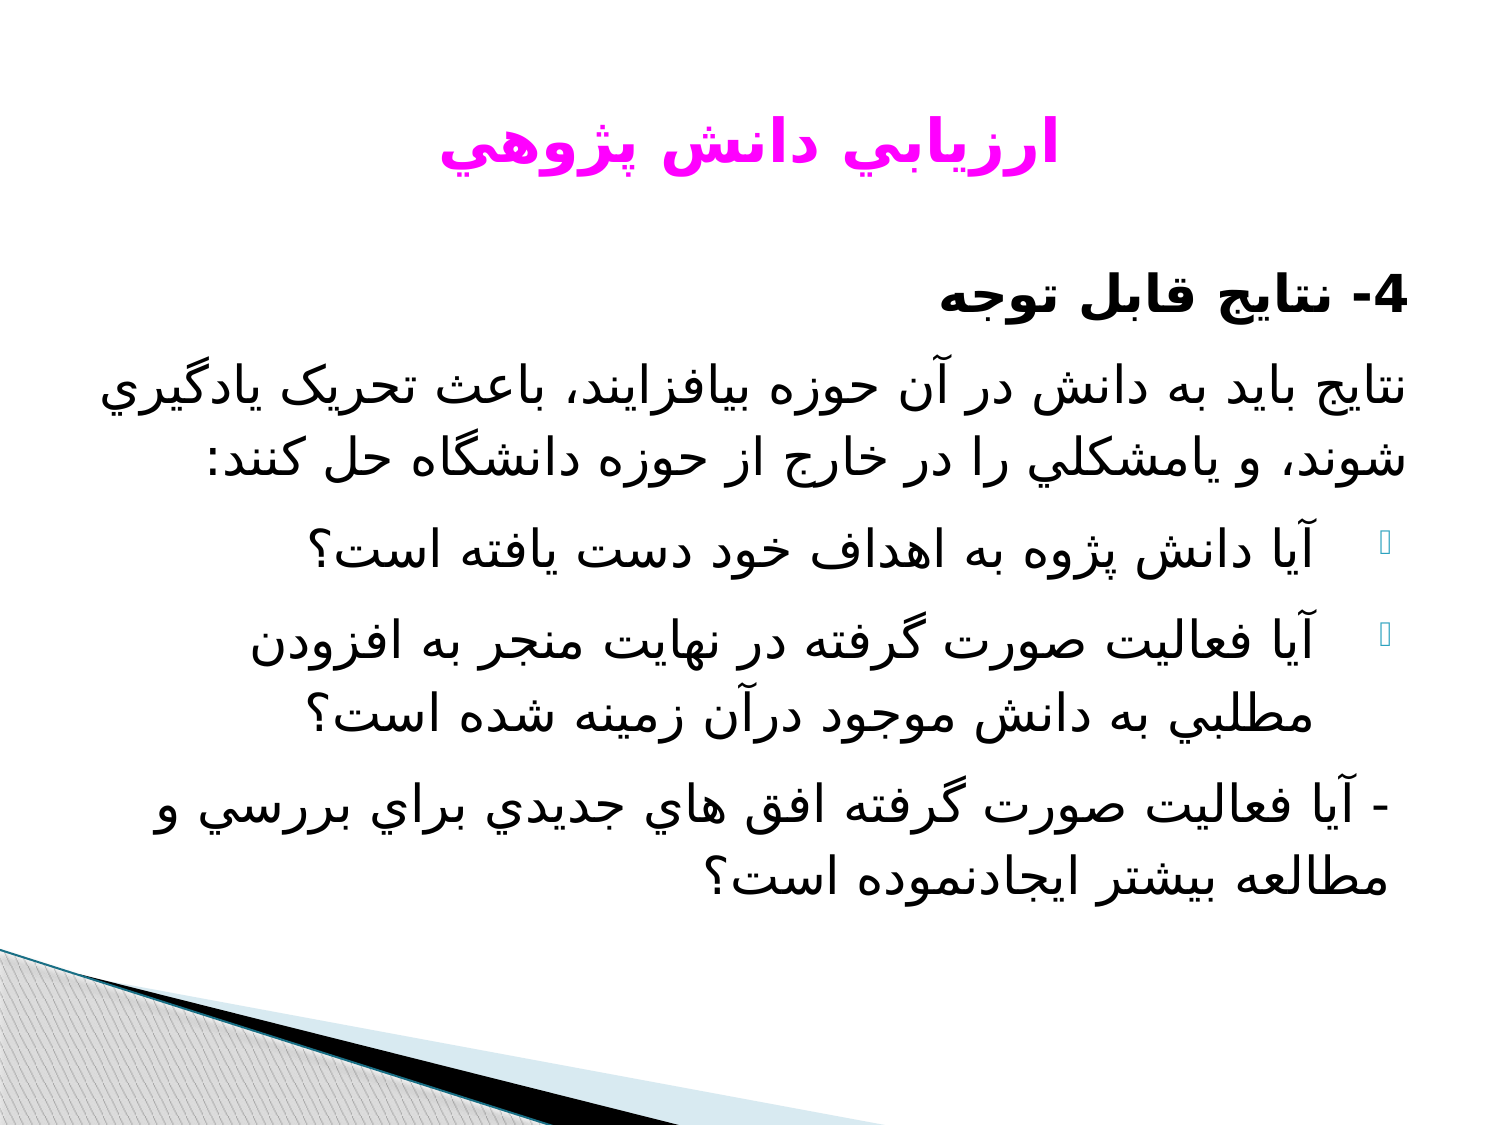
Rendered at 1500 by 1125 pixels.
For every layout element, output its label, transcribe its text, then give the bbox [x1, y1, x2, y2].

title ارزيابي دانش پژوهي [75, 45, 1425, 233]
list 4- نتايج قابل توجه نتايج بايد به دانش در آن حوزه بيافزايند، باعث تحريک يادگيري شوند، و يامشکلي را در خارج از حوزه دانشگاه حل کنند: آيا دانش پژوه به اهداف خود دست يافته است؟ آيا فعاليت صورت گرفته در نهايت منجر به افزودن مطلبي به دانش موجود درآن زمينه شده است؟ - آيا فعاليت صورت گرفته افق هاي جديدي براي بررسي و مطالعه بيشتر ايجادنموده است؟ [75, 243, 1425, 986]
